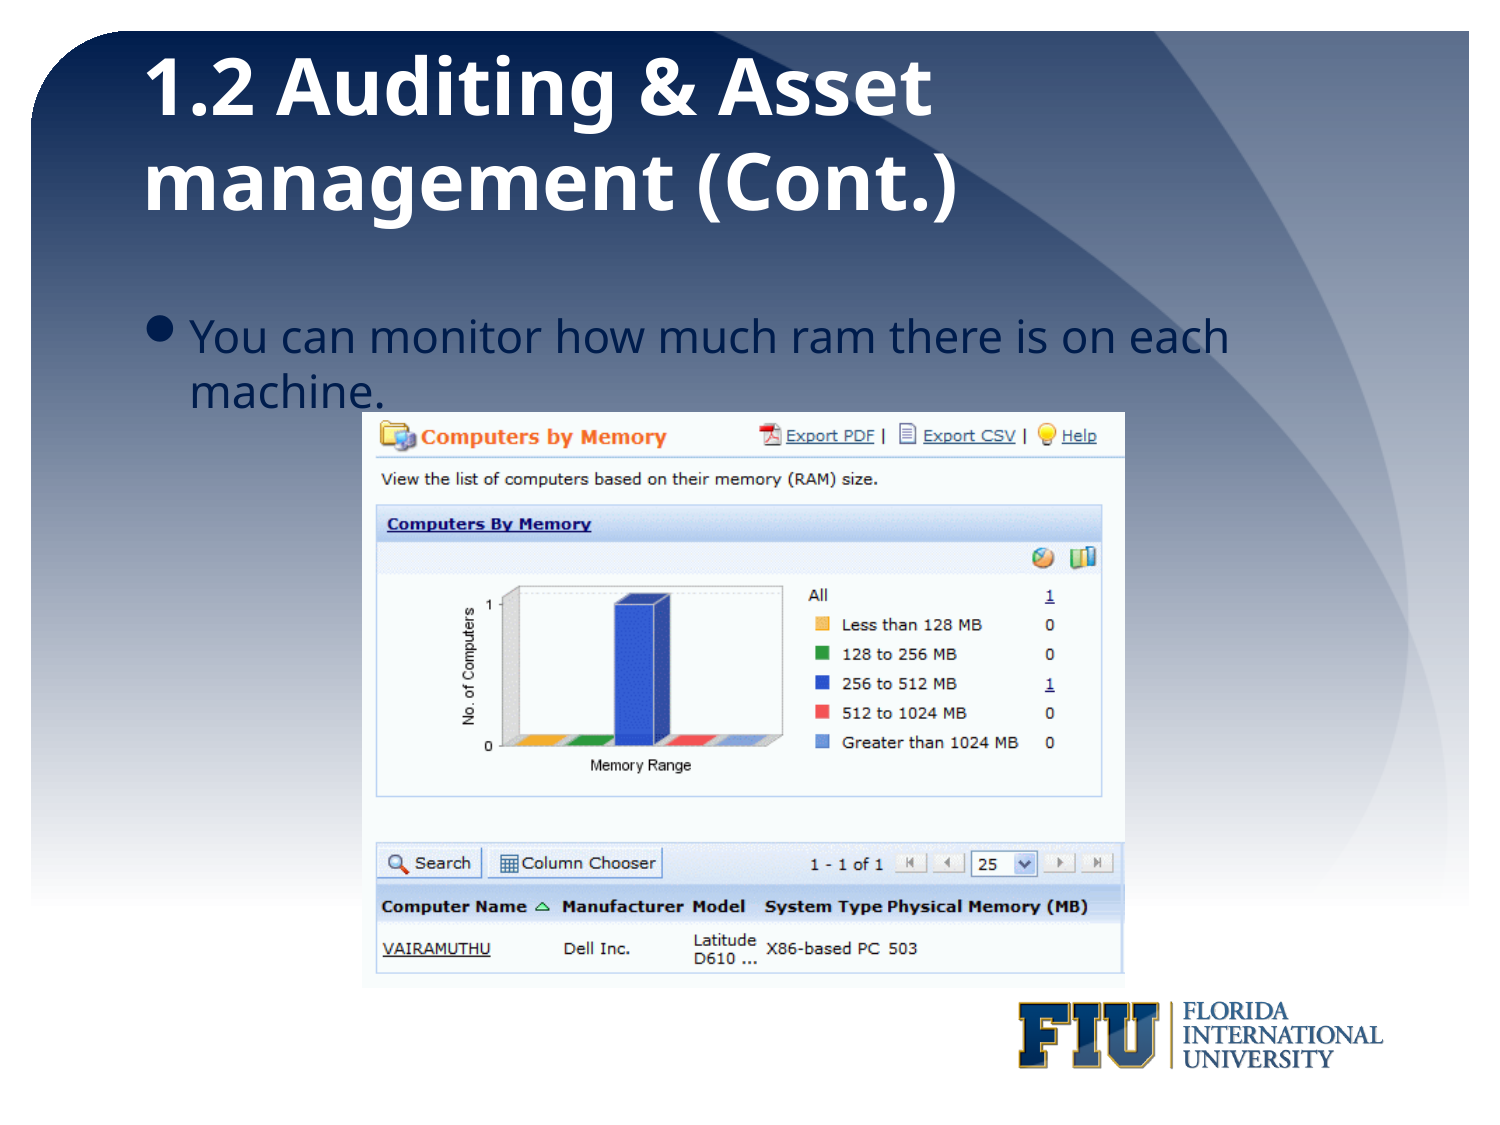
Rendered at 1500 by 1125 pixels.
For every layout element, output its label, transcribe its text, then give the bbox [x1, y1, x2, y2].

list You can monitor how much ram there is on each machine. [127, 299, 1373, 991]
picture [24, 30, 1473, 1094]
title 1.2 Auditing & Asset management (Cont.) [127, 62, 1373, 235]
